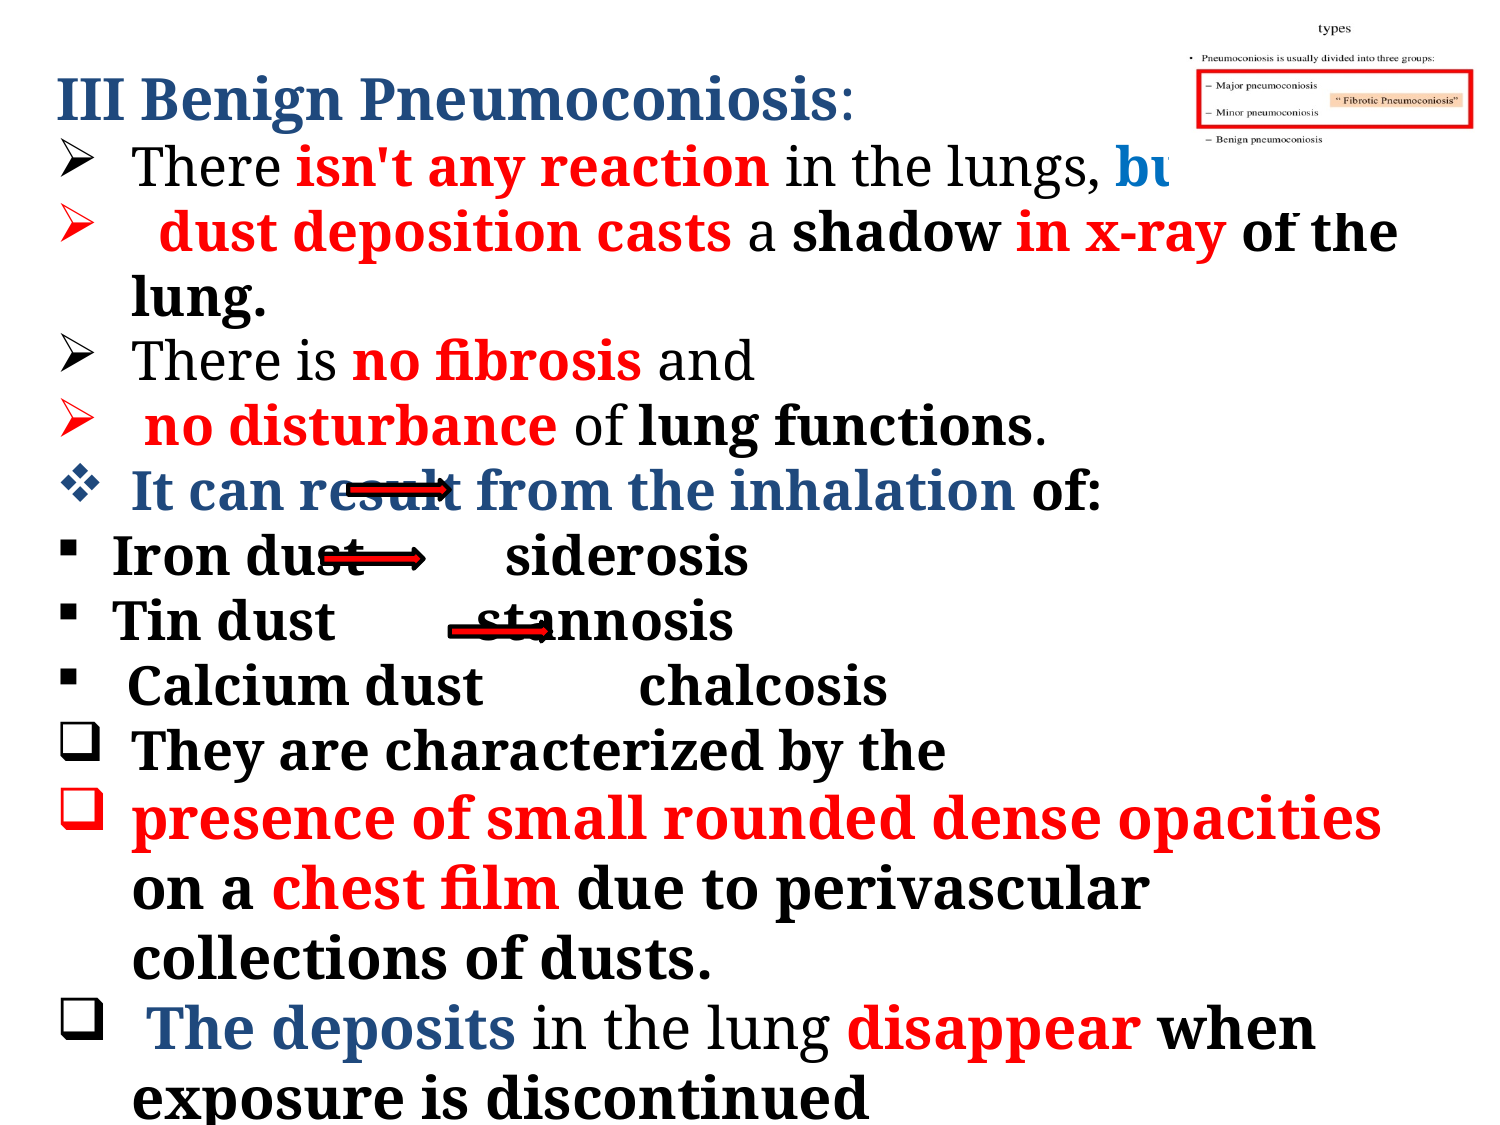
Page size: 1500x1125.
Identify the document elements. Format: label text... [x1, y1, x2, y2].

text_box [346, 477, 452, 502]
text_box [447, 619, 554, 644]
picture [1168, 0, 1500, 213]
text_box III Benign Pneumoconiosis: There isn't any reaction in the lungs, but dust deposition casts a shadow in x-ray of the lung. There is no fibrosis and no disturbance of lung functions. It can result from the inhalation of: Iron dust siderosis Tin dust stannosis Calcium dust chalcosis They are characterized by the presence of small rounded dense opacities on a chest film due to perivascular collections of dusts. The deposits in the lung disappear when exposure is discontinued [41, 54, 1483, 1125]
text_box [320, 546, 426, 571]
